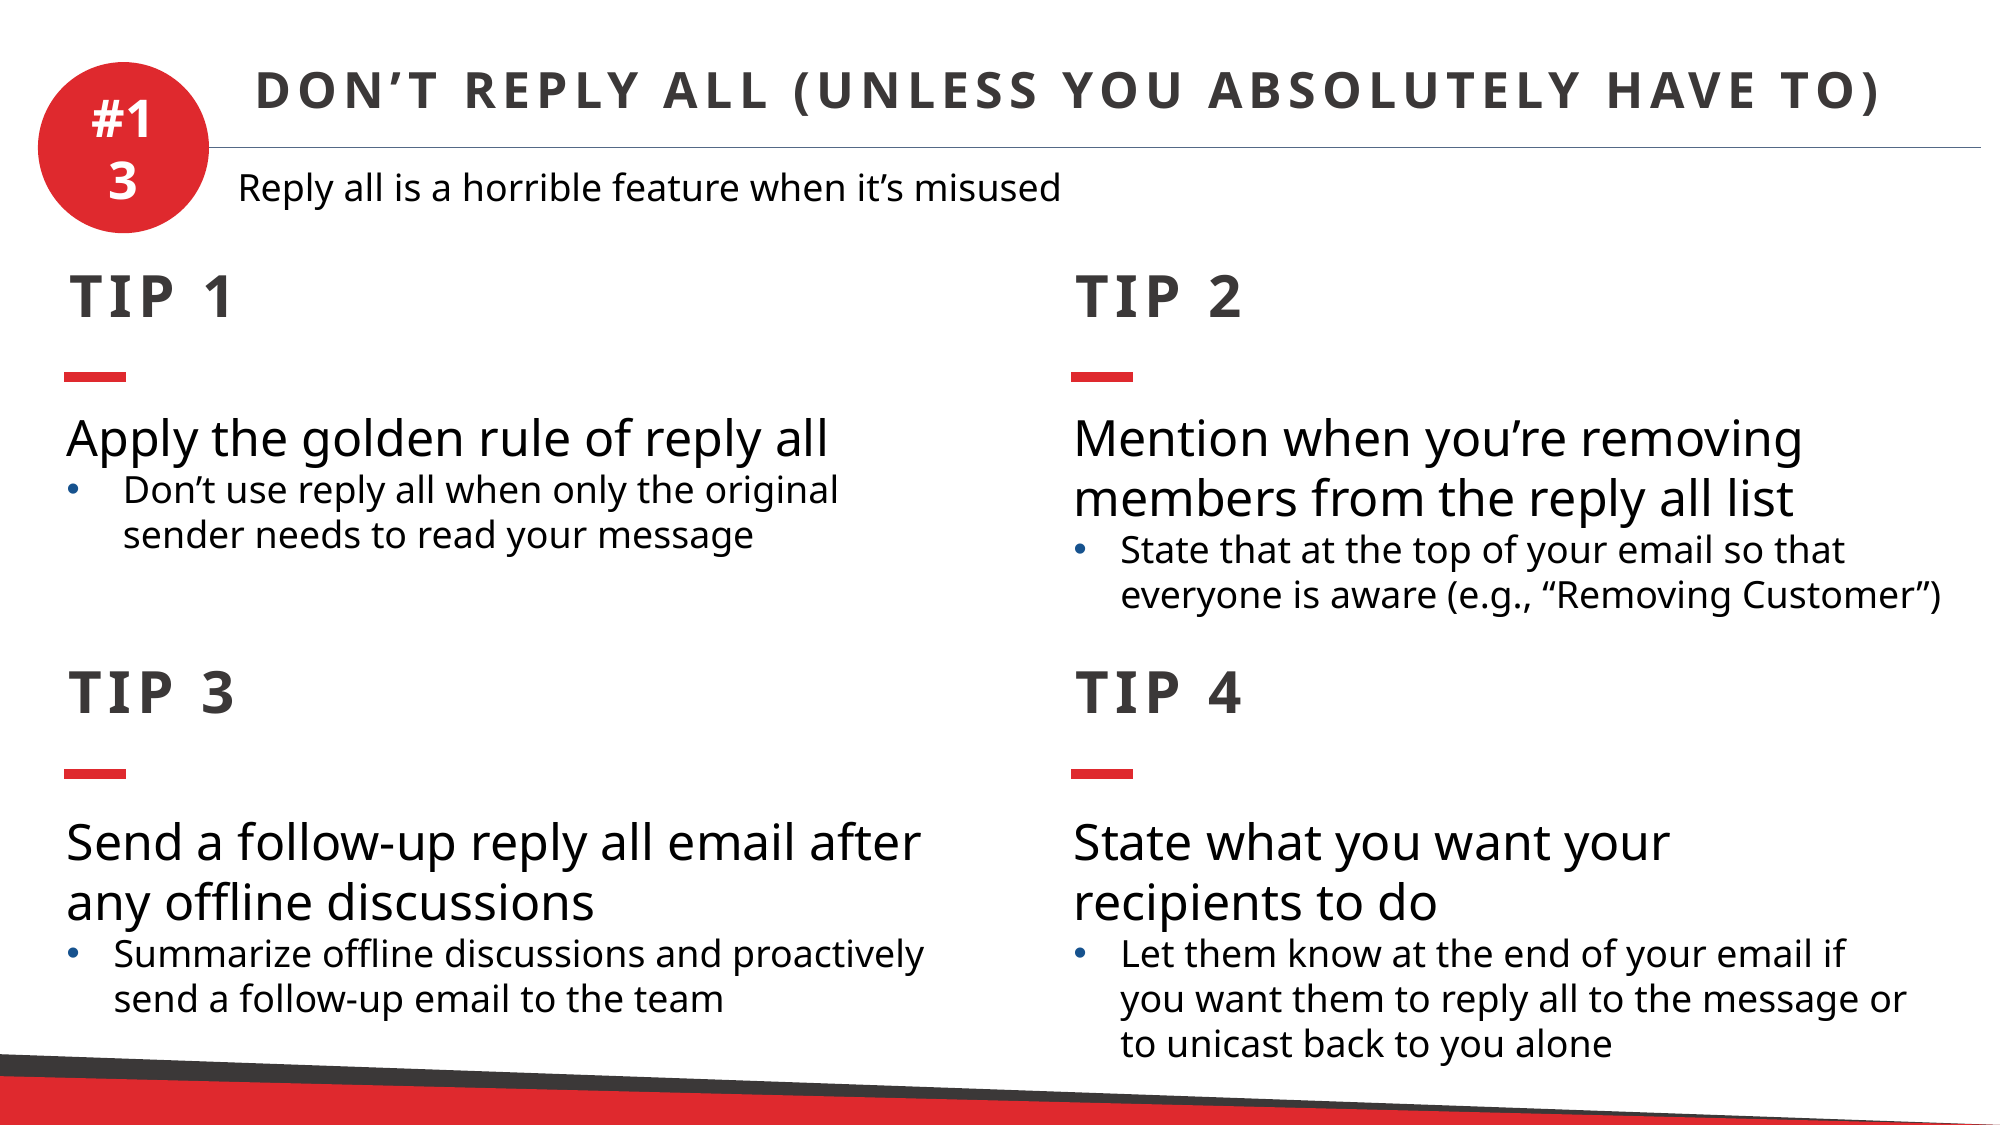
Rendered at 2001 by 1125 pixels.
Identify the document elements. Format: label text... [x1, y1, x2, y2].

text_box #13 [36, 61, 211, 235]
text_box TIP 2 [1060, 251, 1257, 337]
text_box TIP 4 [1060, 648, 1257, 733]
text_box Mention when you’re removing members from the reply all list State that at the top of your email so that everyone is aware (e.g., “Removing Customer”) [1058, 398, 1981, 669]
text_box Reply all is a horrible feature when it’s misused [222, 156, 1078, 217]
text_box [0, 1054, 2000, 1125]
text_box TIP 3 [53, 648, 250, 733]
text_box Don’t Reply All (Unless You Absolutely Have To) [239, 51, 1895, 127]
text_box Send a follow-up reply all email after any offline discussions Summarize offline discussions and proactively send a follow-up email to the team [51, 802, 989, 1028]
text_box State what you want your recipients to do Let them know at the end of your email if you want them to reply all to the message or to unicast back to you alone [1058, 802, 1927, 1054]
text_box TIP 1 [54, 251, 251, 337]
text_box Apply the golden rule of reply all Don’t use reply all when only the original sender needs to read your message [51, 398, 932, 564]
